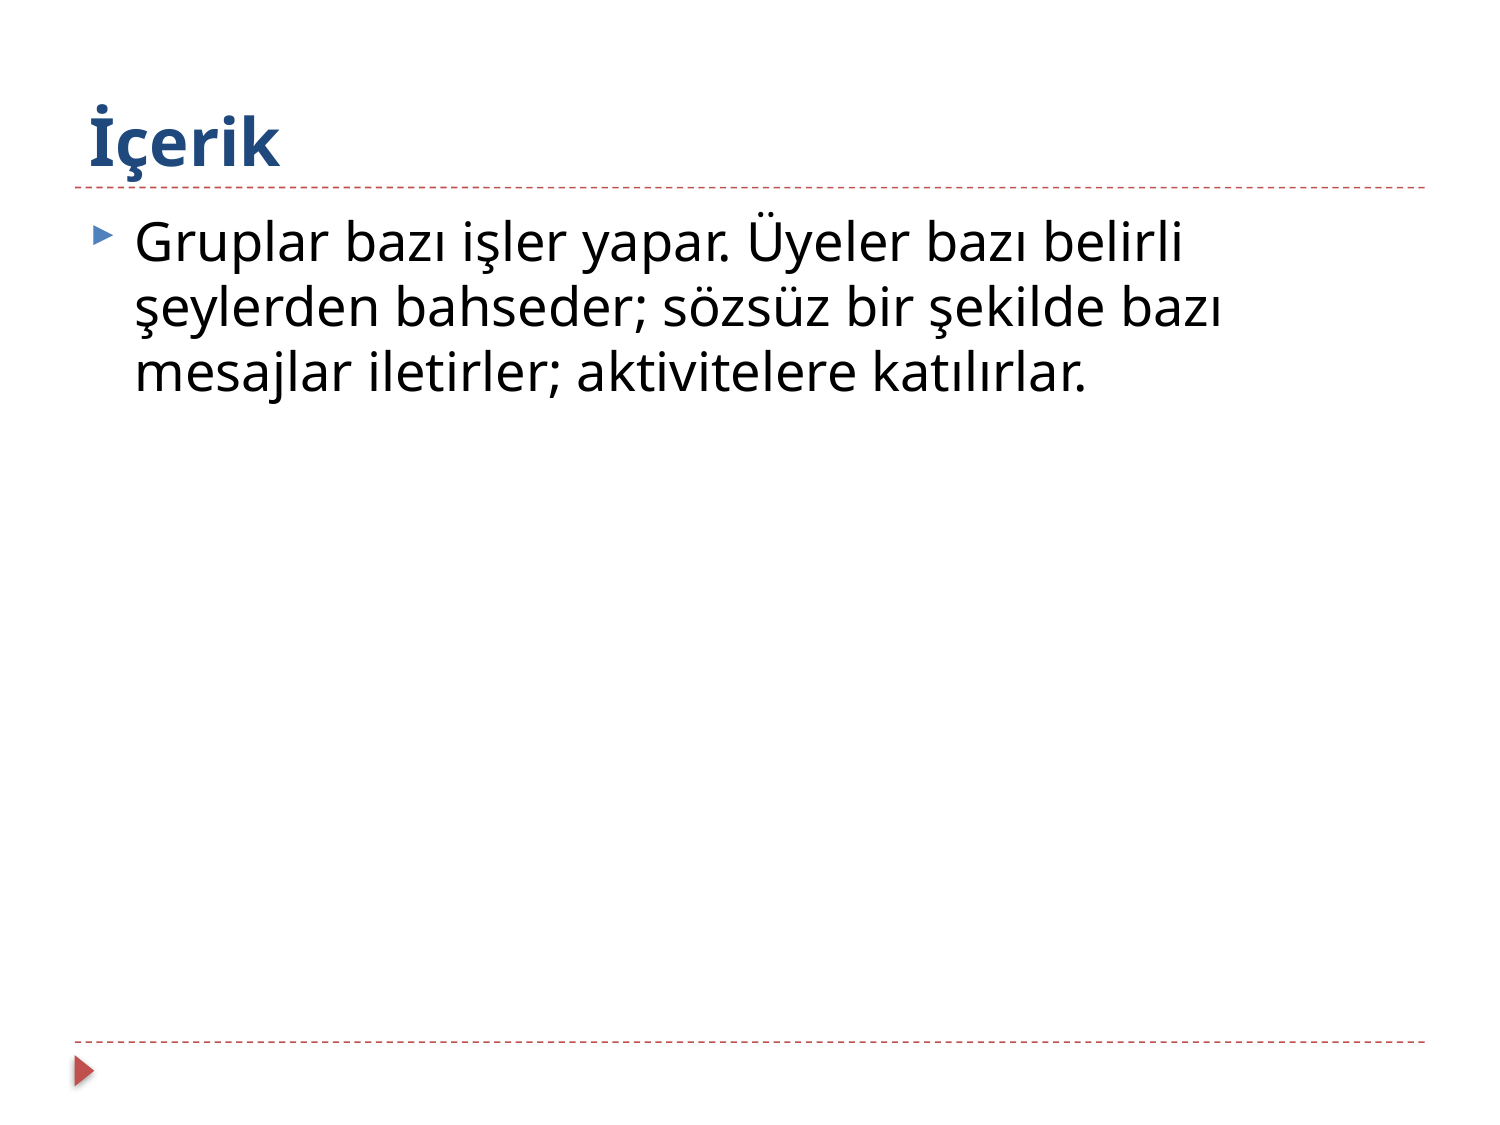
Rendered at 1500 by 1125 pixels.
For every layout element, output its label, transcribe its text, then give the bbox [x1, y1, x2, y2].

list Gruplar bazı işler yapar. Üyeler bazı belirli şeylerden bahseder; sözsüz bir şekilde bazı mesajlar iletirler; aktivitelere katılırlar. [75, 200, 1425, 1010]
title İçerik [75, 24, 1425, 188]
